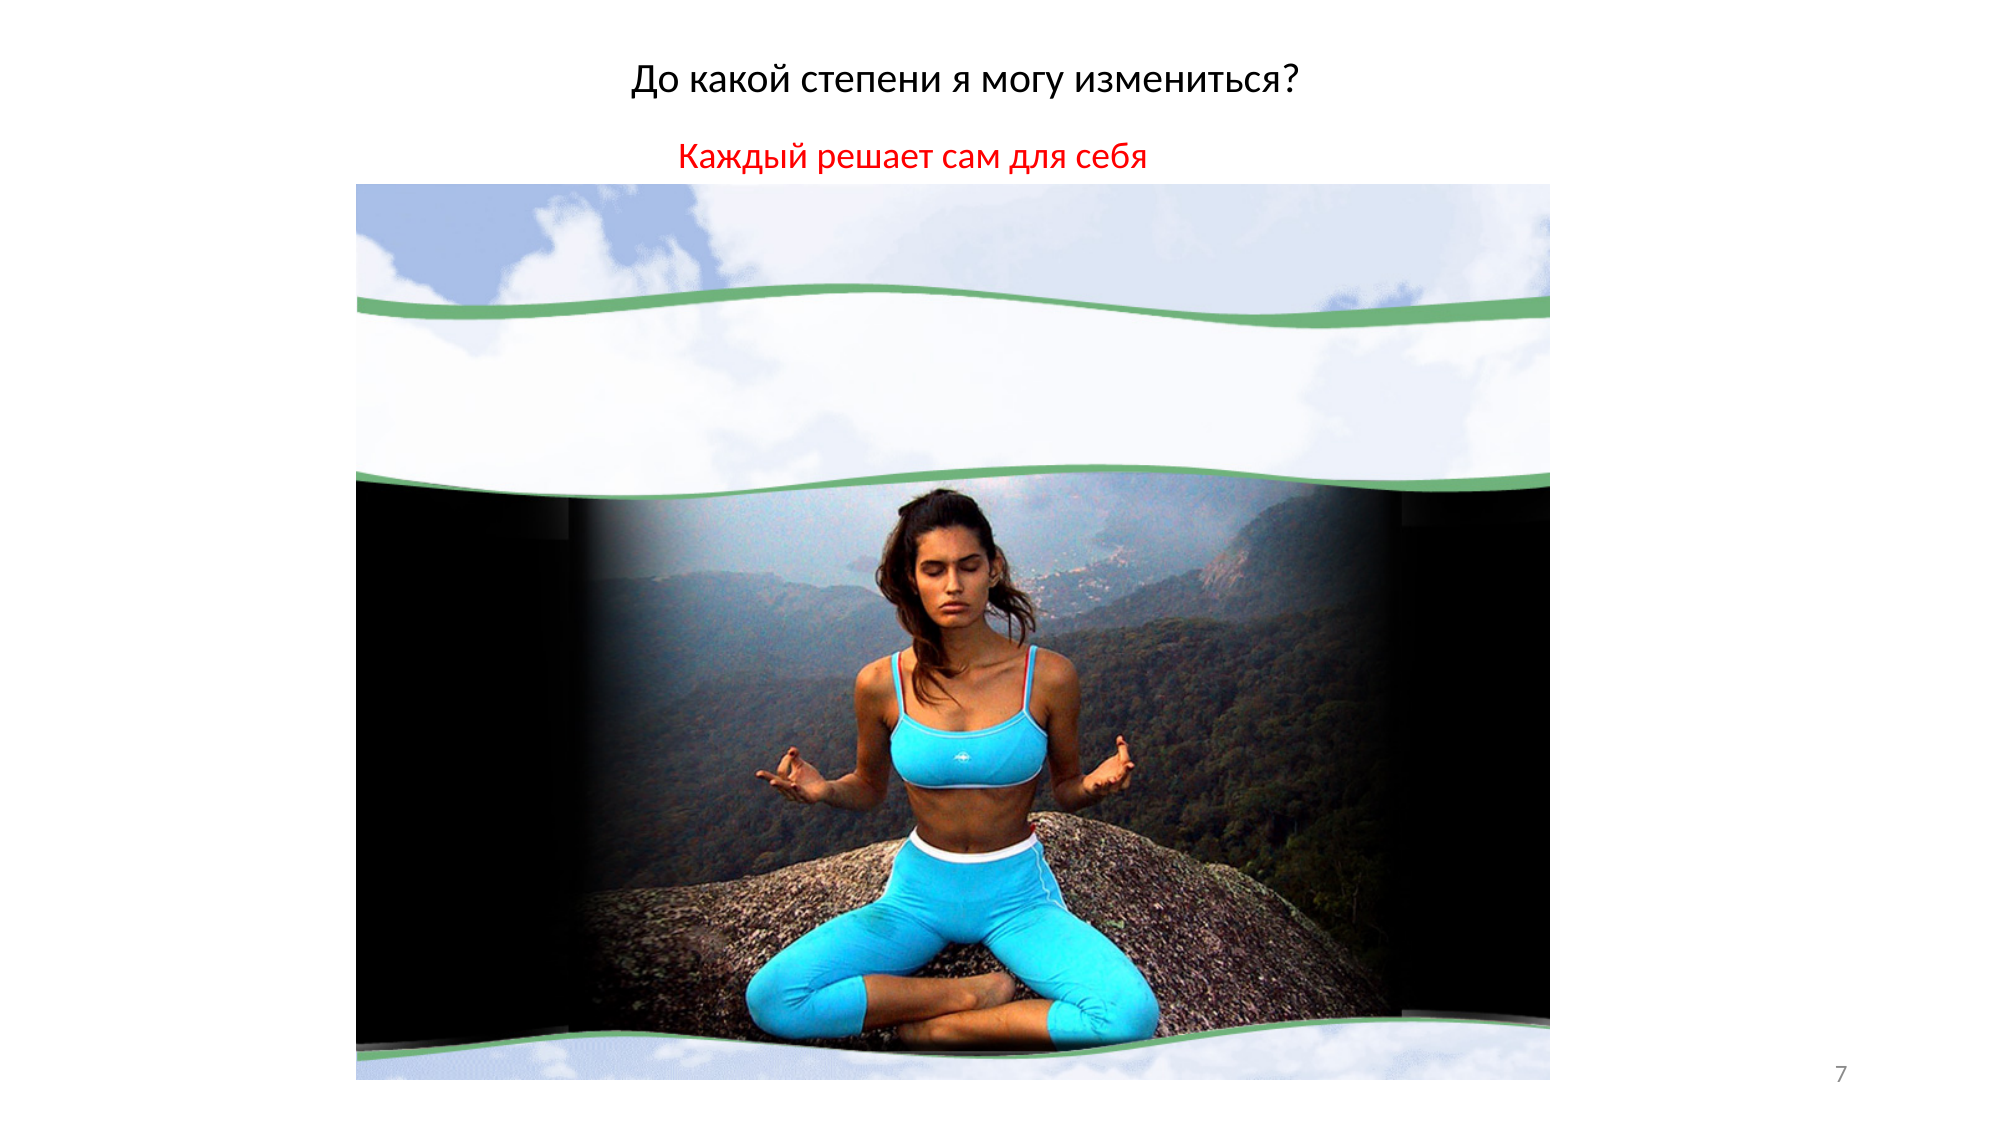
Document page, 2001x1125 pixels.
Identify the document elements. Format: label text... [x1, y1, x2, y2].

picture [356, 184, 1550, 1080]
text_box До какой степени я могу измениться? [616, 43, 1702, 109]
text_box Каждый решает сам для себя [663, 124, 1533, 184]
slide_number 7 [1412, 1042, 1863, 1103]
